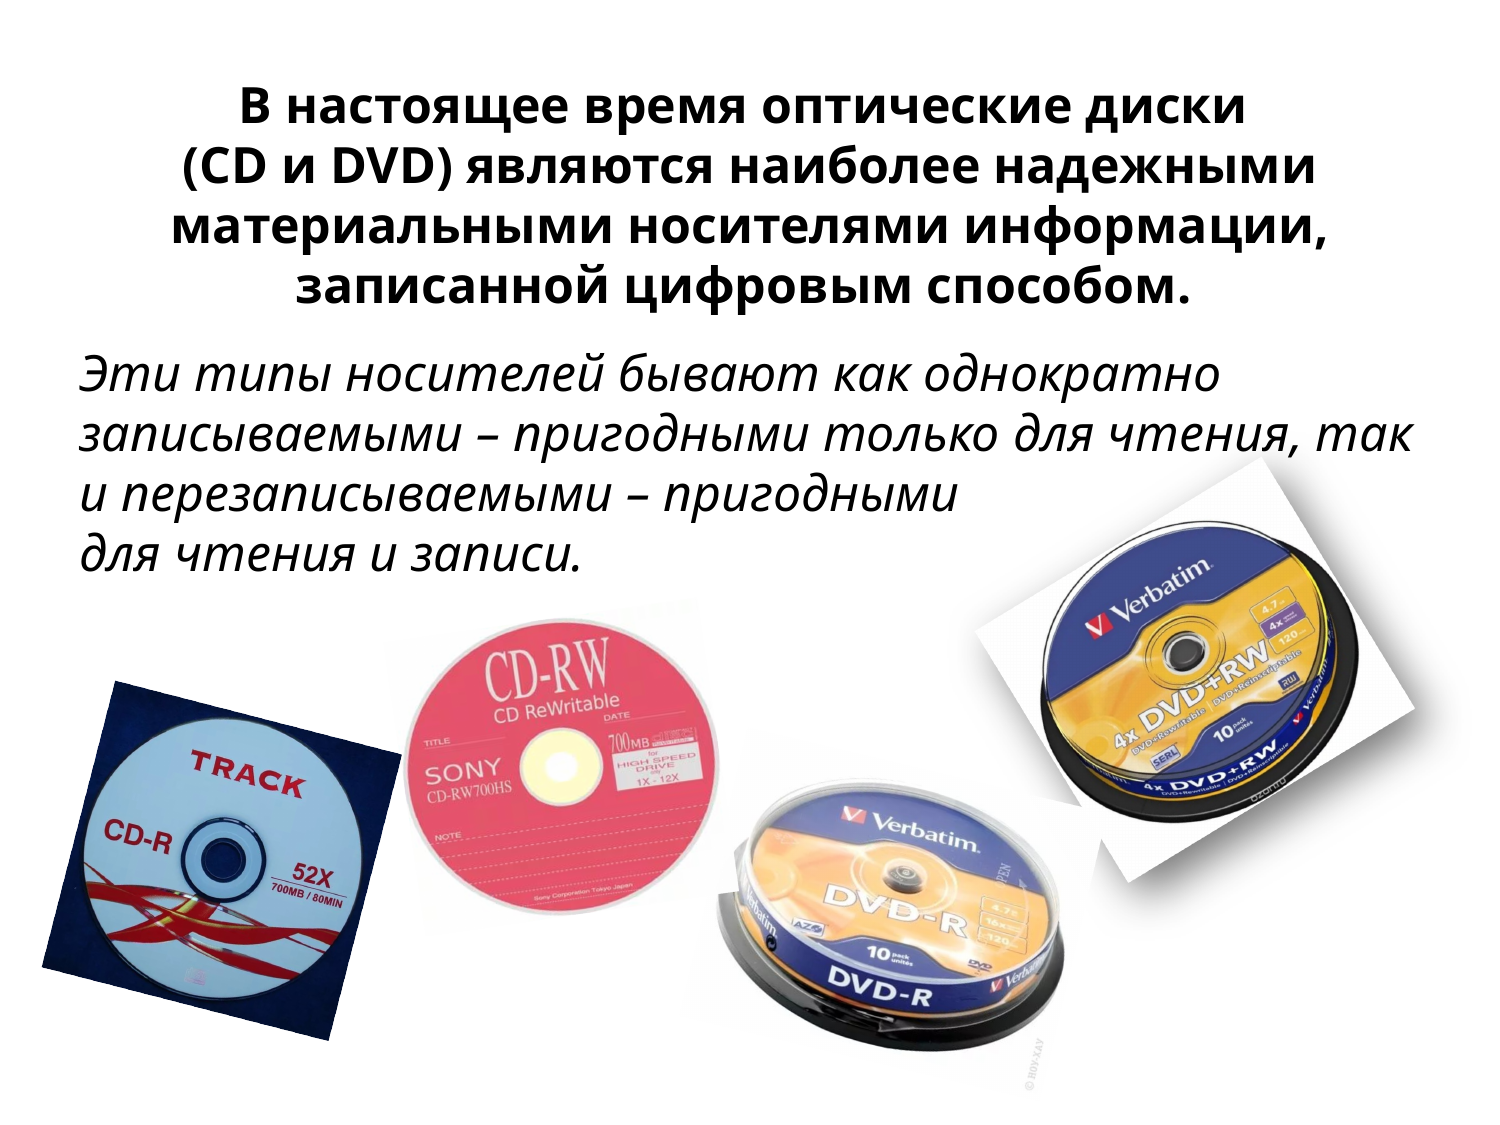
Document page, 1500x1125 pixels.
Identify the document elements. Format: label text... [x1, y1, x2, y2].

list [53, 54, 1365, 480]
text_box В настоящее время оптические диски (CD и DVD) являются наиболее надежными материальными носителями информации, записанной цифровым способом. Эти типы носителей бывают как однократно записываемыми – пригодными только для чтения, так и перезаписываемыми – пригодными для чтения и записи. [64, 66, 1436, 589]
picture [42, 521, 1414, 1100]
